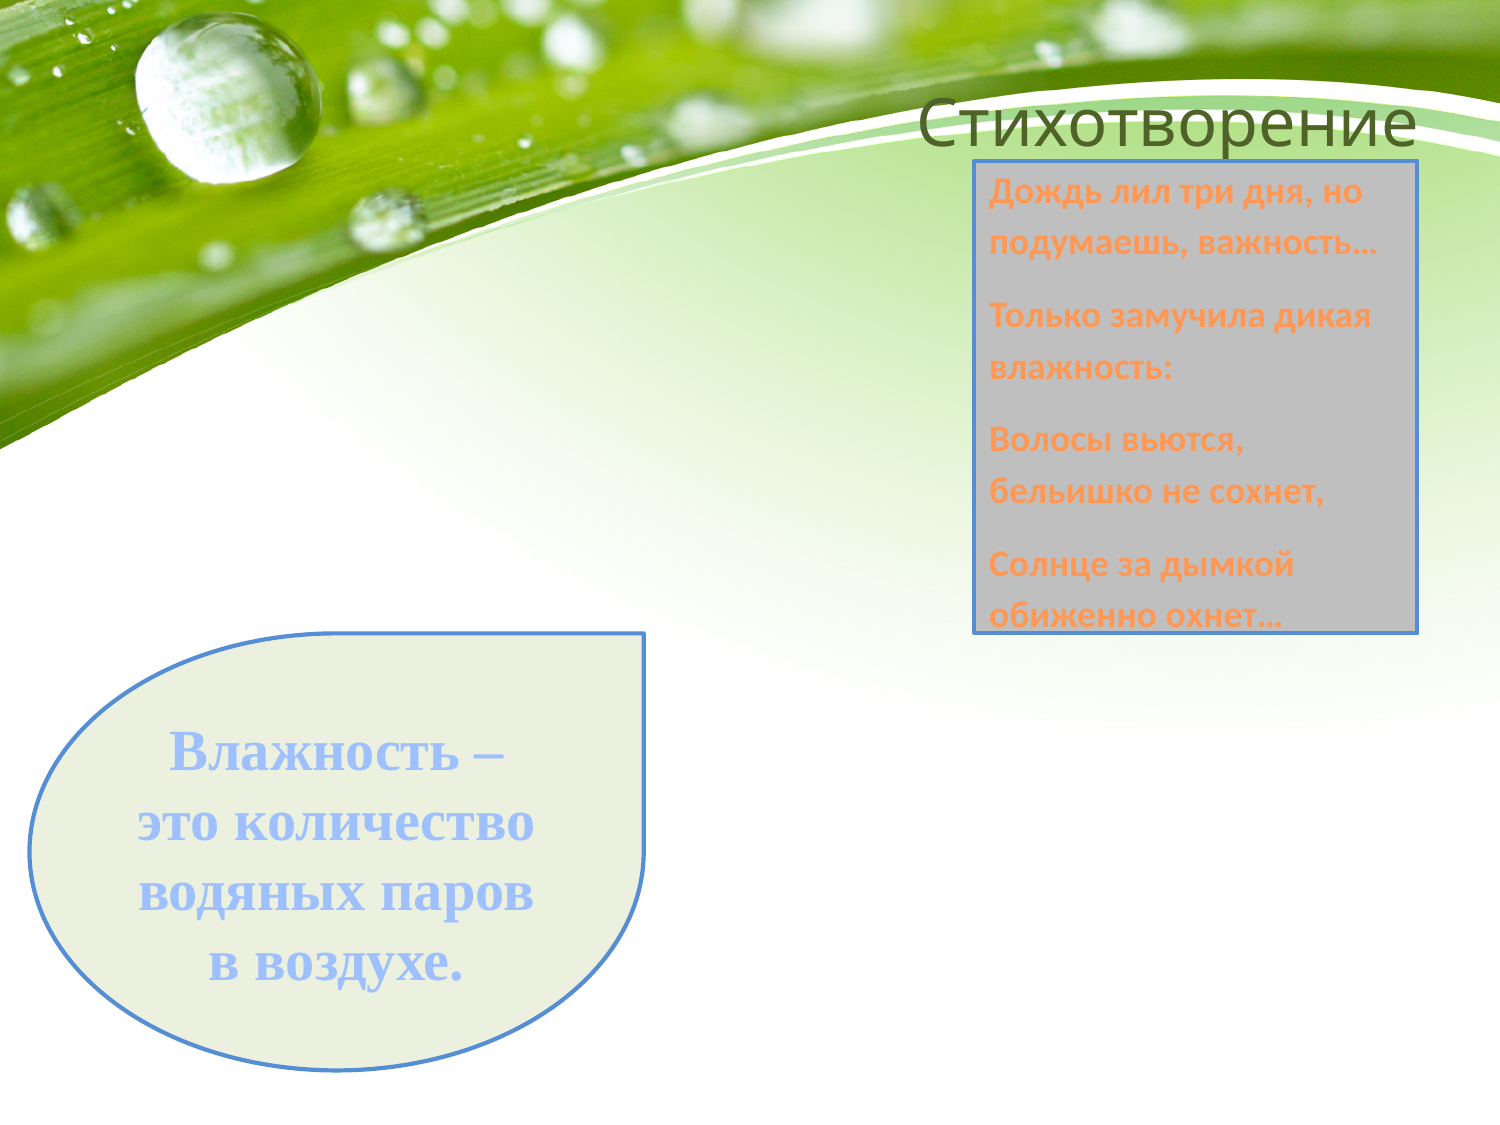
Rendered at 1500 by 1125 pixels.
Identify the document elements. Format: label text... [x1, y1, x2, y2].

text_box Дождь лил три дня, но подумаешь, важность… Только замучила дикая влажность: Волосы вьются, бельишко не сохнет, Солнце за дымкой обиженно охнет… [972, 159, 1419, 635]
title Стихотворение [900, 54, 1436, 185]
picture [0, 0, 1500, 1125]
text_box Влажность – это количество водяных паров в воздухе. [27, 631, 646, 1073]
